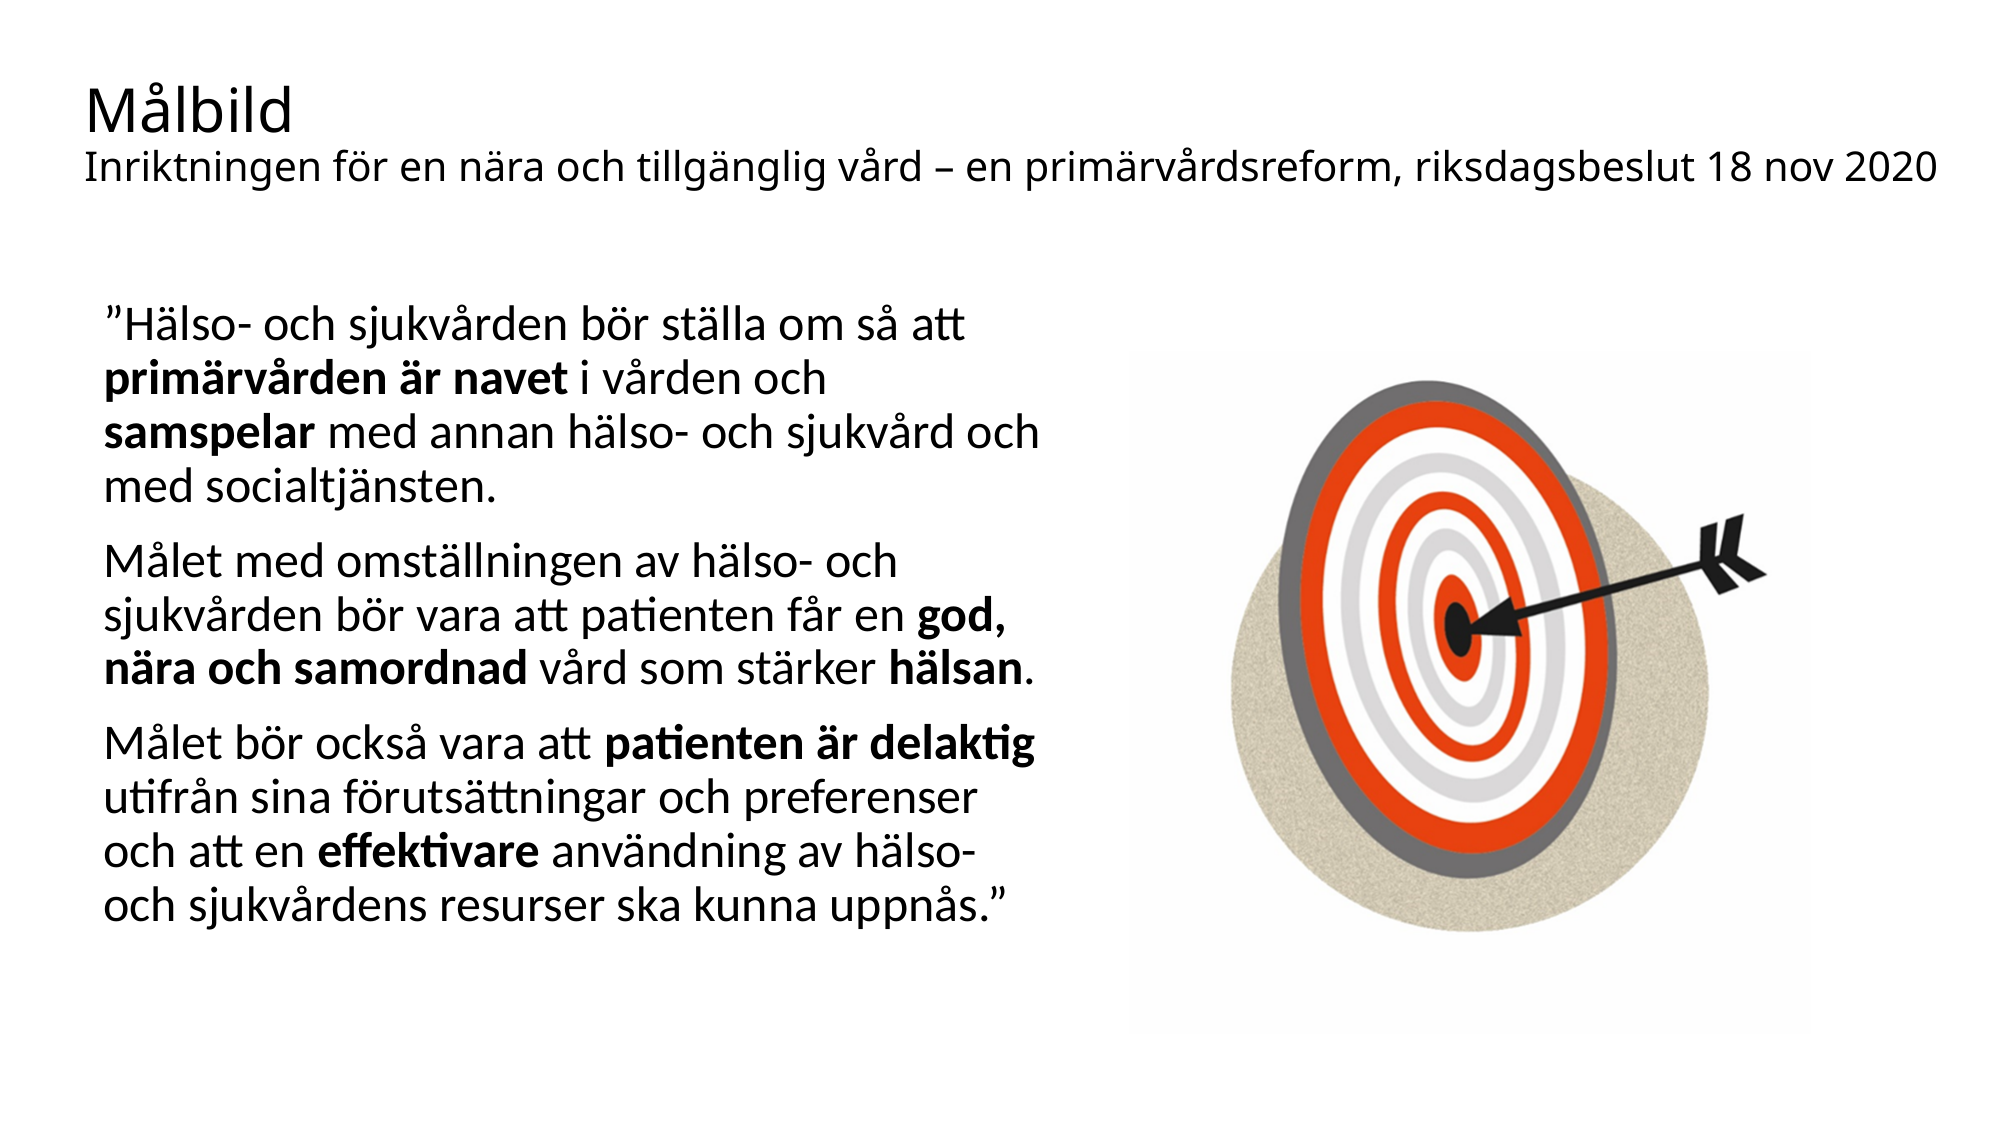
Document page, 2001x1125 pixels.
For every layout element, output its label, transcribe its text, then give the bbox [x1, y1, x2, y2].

picture [1129, 350, 1811, 1034]
title Målbild Inriktningen för en nära och tillgänglig vård – en primärvårdsreform, riksdagsbeslut 18 nov 2020 [69, 68, 1976, 251]
list ”Hälso- och sjukvården bör ställa om så att primärvården är navet i vården och samspelar med annan hälso- och sjukvård och med socialtjänsten. Målet med omställningen av hälso- och sjukvården bör vara att patienten får en god, nära och samordnad vård som stärker hälsan. Målet bör också vara att patienten är delaktig utifrån sina förutsättningar och preferenser och att en effektivare användning av hälso- och sjukvårdens resurser ska kunna uppnås.” [83, 289, 1061, 723]
